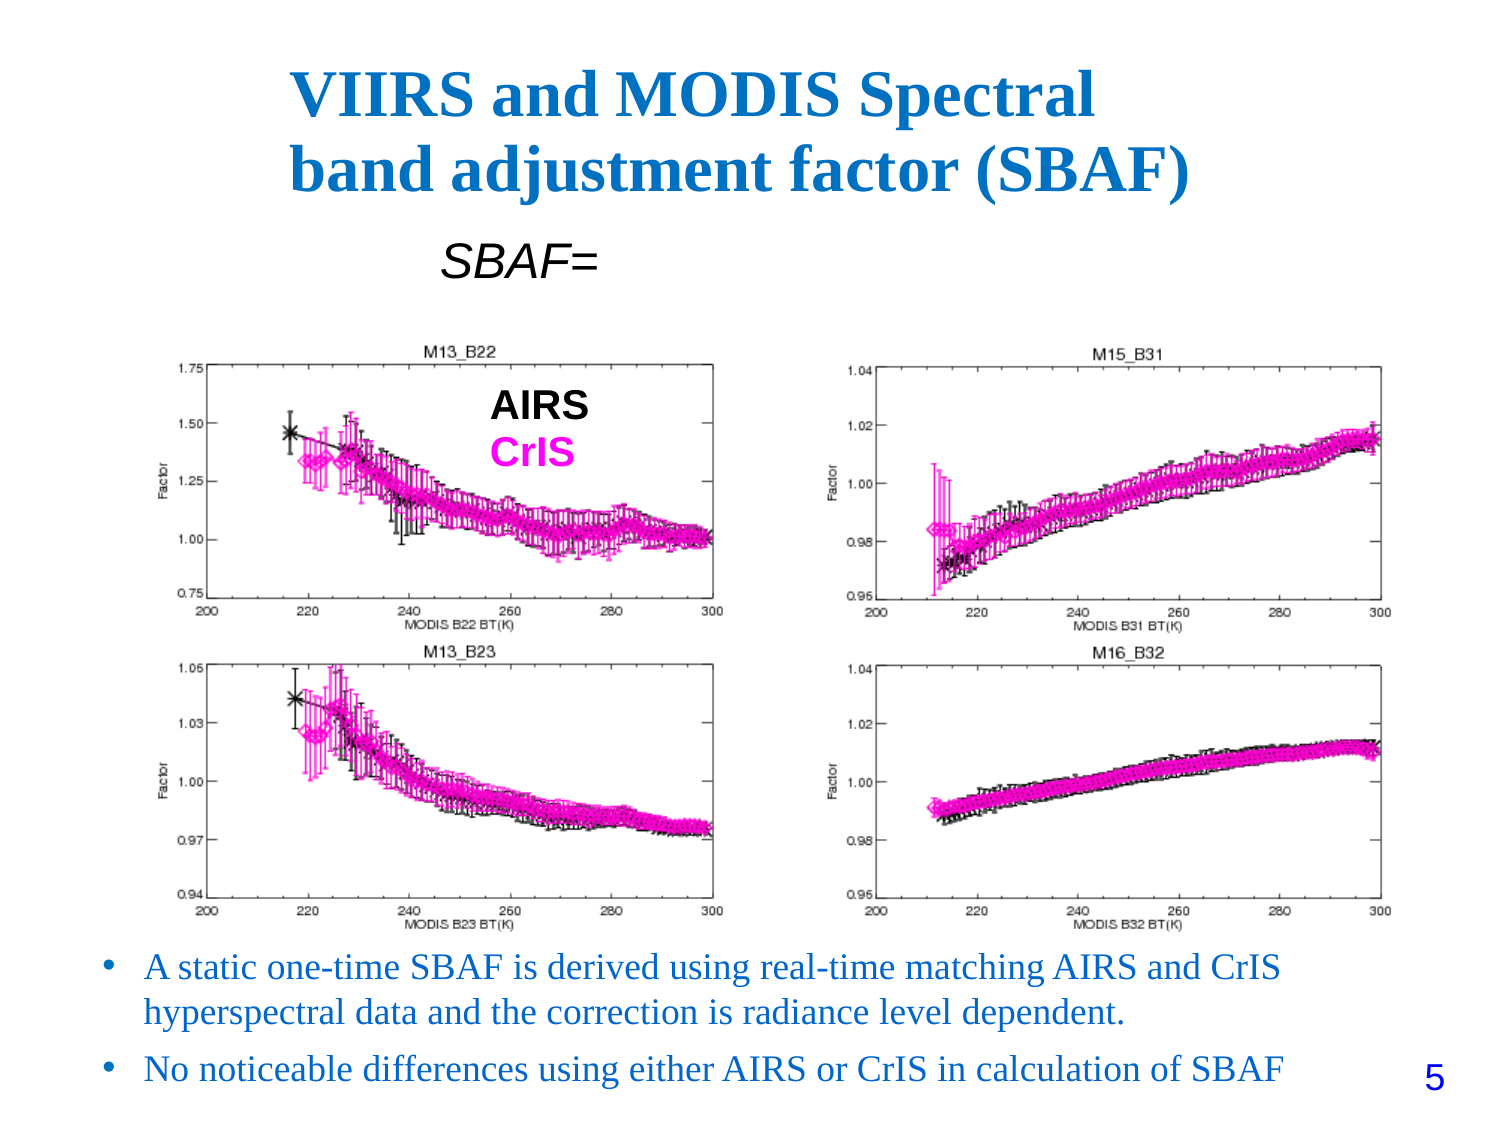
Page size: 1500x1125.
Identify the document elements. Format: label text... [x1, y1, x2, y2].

text_box VIIRS and MODIS Spectral band adjustment factor (SBAF) [275, 49, 1265, 214]
text_box 5 [1409, 1049, 1485, 1107]
text_box A static one-time SBAF is derived using real-time matching AIRS and CrIS hyperspectral data and the correction is radiance level dependent. No noticeable differences using either AIRS or CrIS in calculation of SBAF [12, 934, 1463, 1125]
picture [824, 337, 1395, 938]
picture [156, 337, 726, 938]
